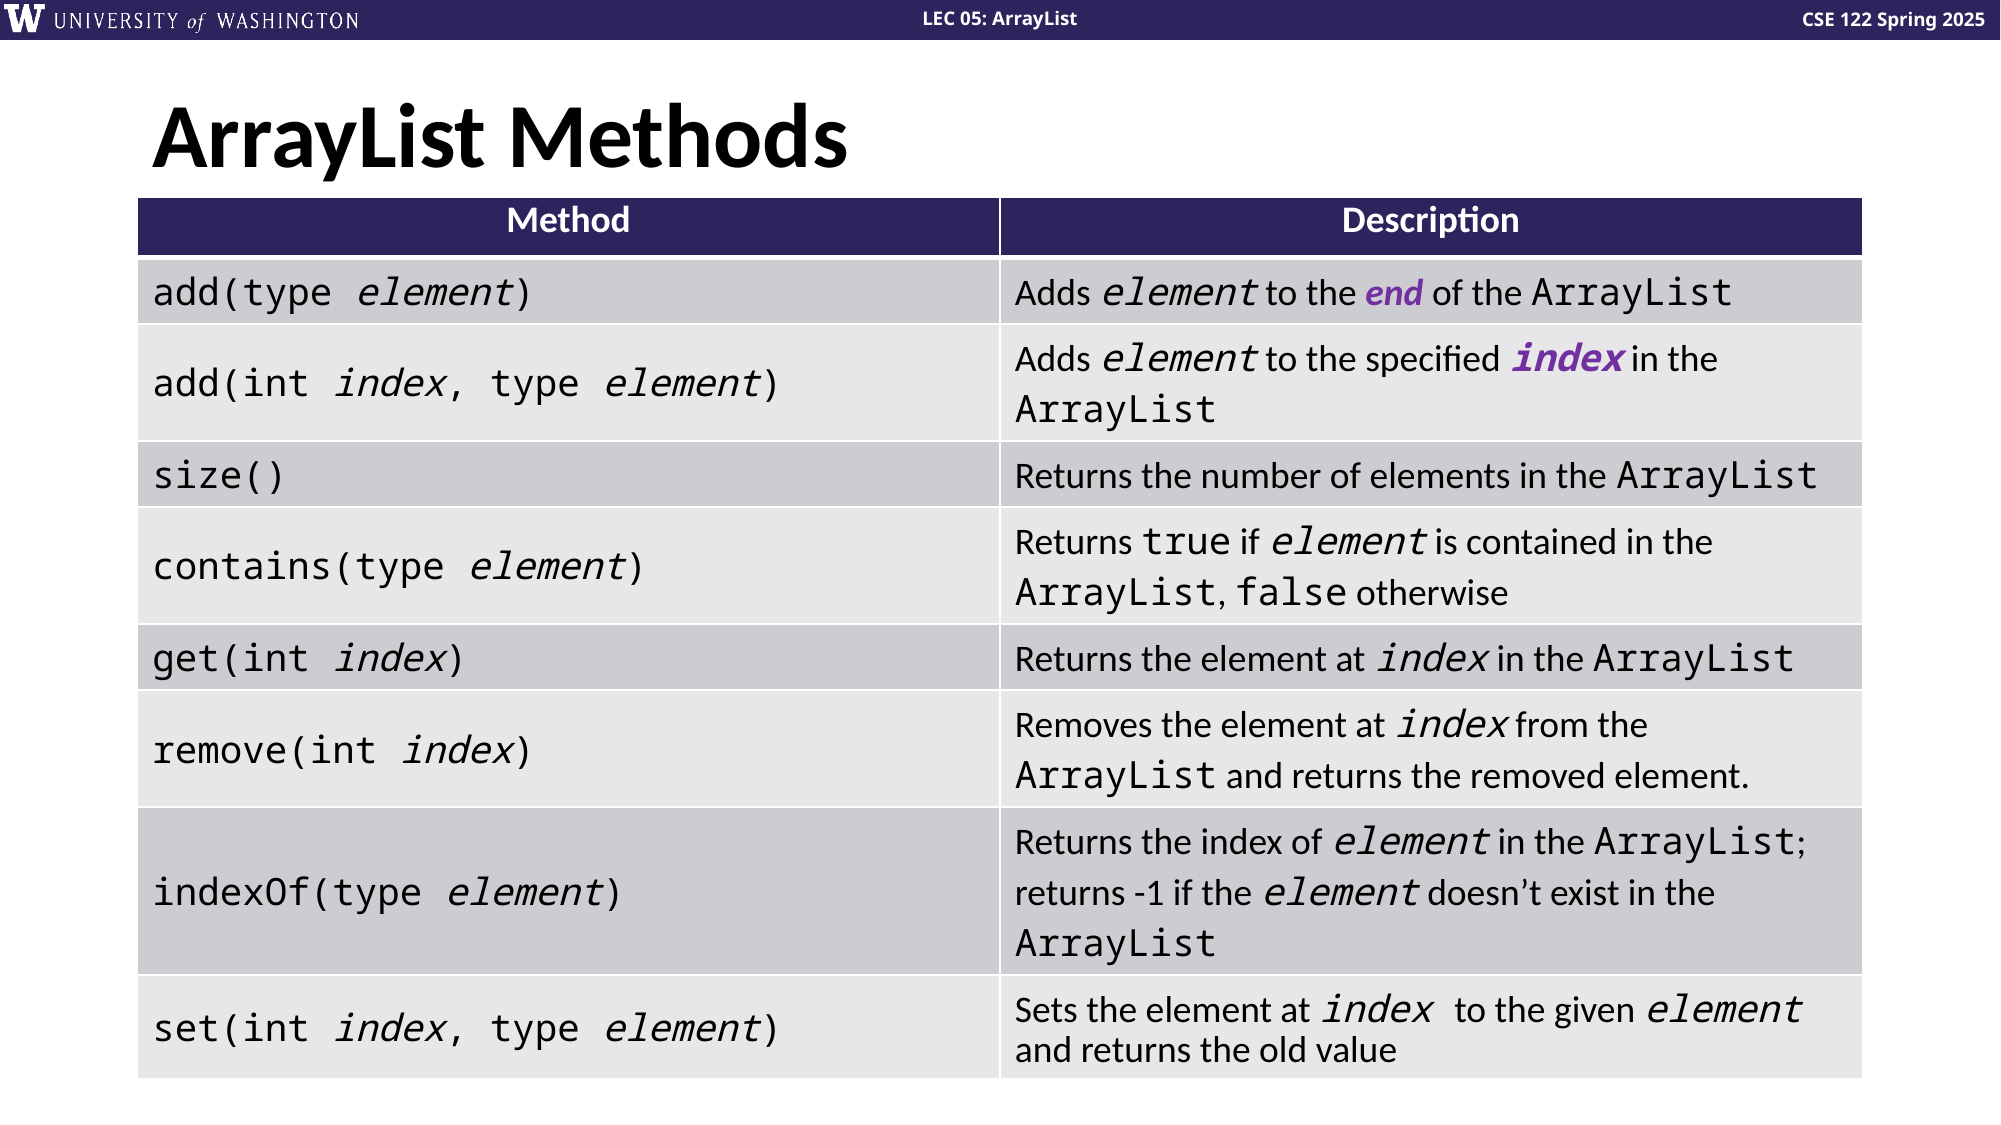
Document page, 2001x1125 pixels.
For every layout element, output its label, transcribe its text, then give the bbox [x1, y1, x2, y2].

picture [4, 4, 358, 33]
table_cell indexOf(type element) [138, 808, 999, 974]
table_cell Adds element to the end of the ArrayList [1001, 260, 1862, 323]
table_cell Adds element to the specified index in the ArrayList [1001, 325, 1862, 440]
table_cell Returns the number of elements in the ArrayList [1001, 442, 1862, 506]
table_cell add(int index, type element) [138, 325, 999, 440]
table_header Description [1001, 198, 1862, 255]
table_cell add(type element) [138, 260, 999, 323]
table_cell Returns the element at index in the ArrayList [1001, 625, 1862, 689]
table_cell Returns the index of element in the ArrayList; returns -1 if the element doesn’t exist in the ArrayList [1001, 808, 1862, 974]
table_cell Removes the element at index from the ArrayList and returns the removed element. [1001, 691, 1862, 806]
table_cell get(int index) [138, 625, 999, 689]
table_cell set(int index, type element) [138, 976, 999, 1078]
table_cell Returns true if element is contained in the ArrayList, false otherwise [1001, 508, 1862, 623]
table_cell size() [138, 442, 999, 506]
table_cell remove(int index) [138, 691, 999, 806]
title ArrayList Methods [137, 74, 1863, 196]
table_cell contains(type element) [138, 508, 999, 623]
table_cell Sets the element at index to the given element and returns the old value [1001, 976, 1862, 1078]
table_header Method [138, 198, 999, 255]
